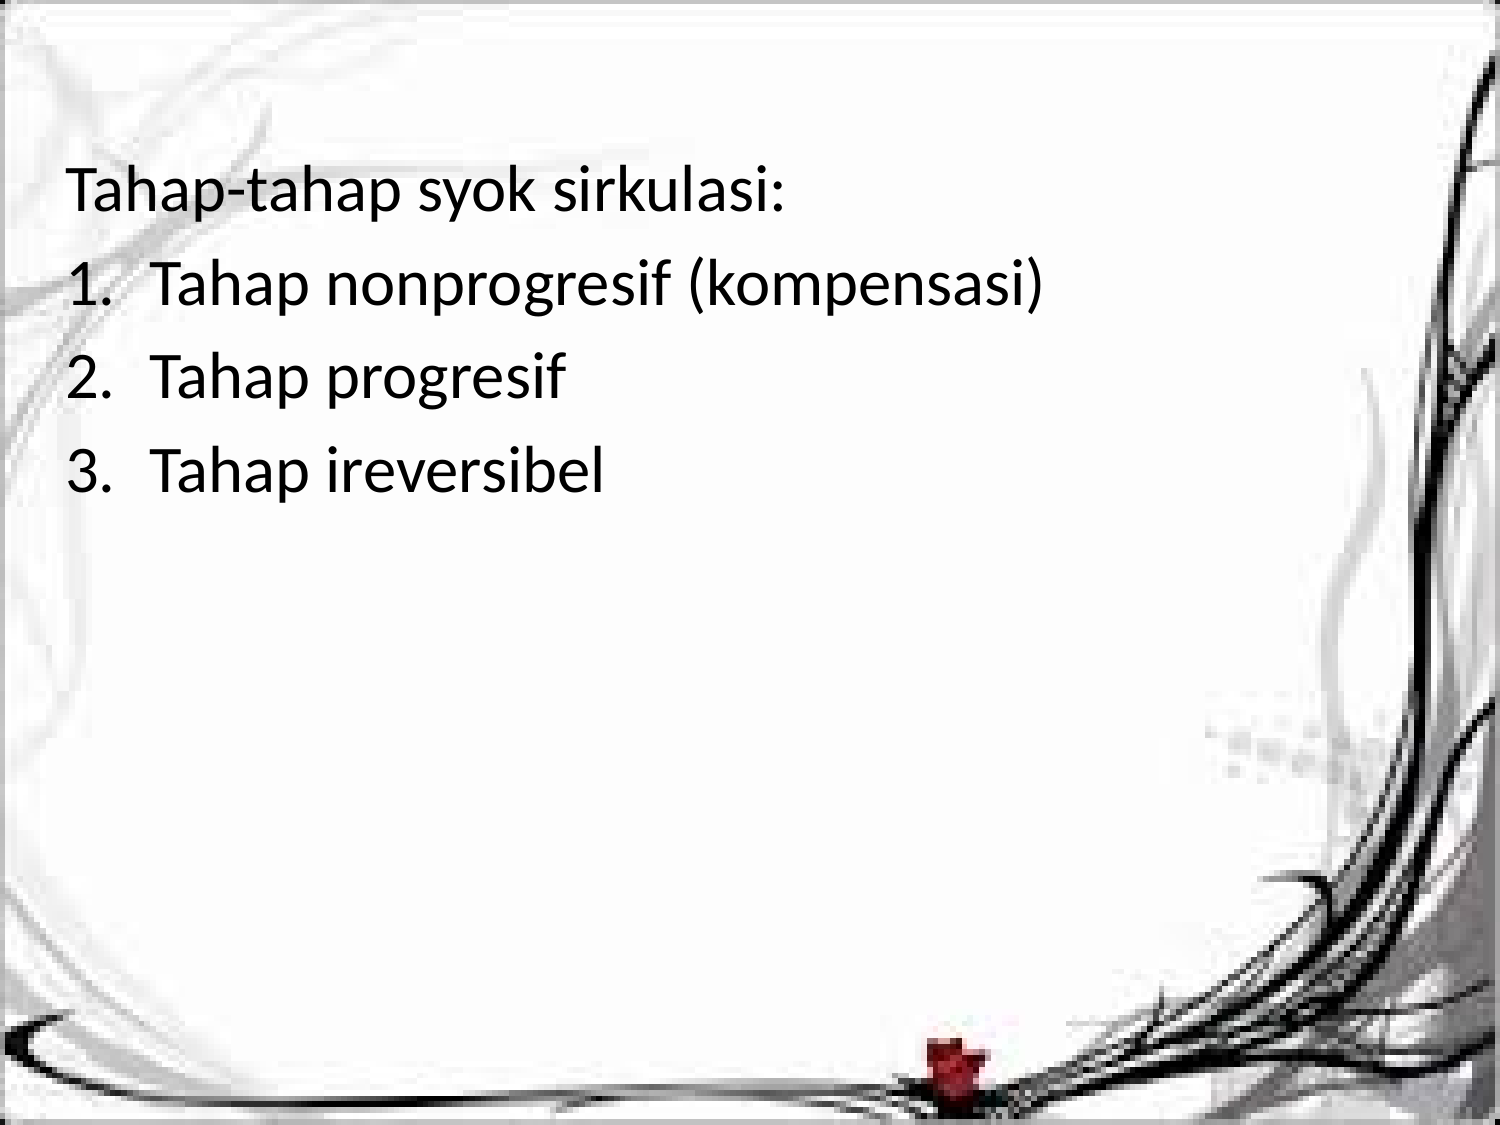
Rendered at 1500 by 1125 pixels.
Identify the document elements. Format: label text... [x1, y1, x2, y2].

picture [0, 0, 1500, 1125]
list Tahap-tahap syok sirkulasi: Tahap nonprogresif (kompensasi) Tahap progresif Tahap ireversibel [50, 137, 1400, 880]
